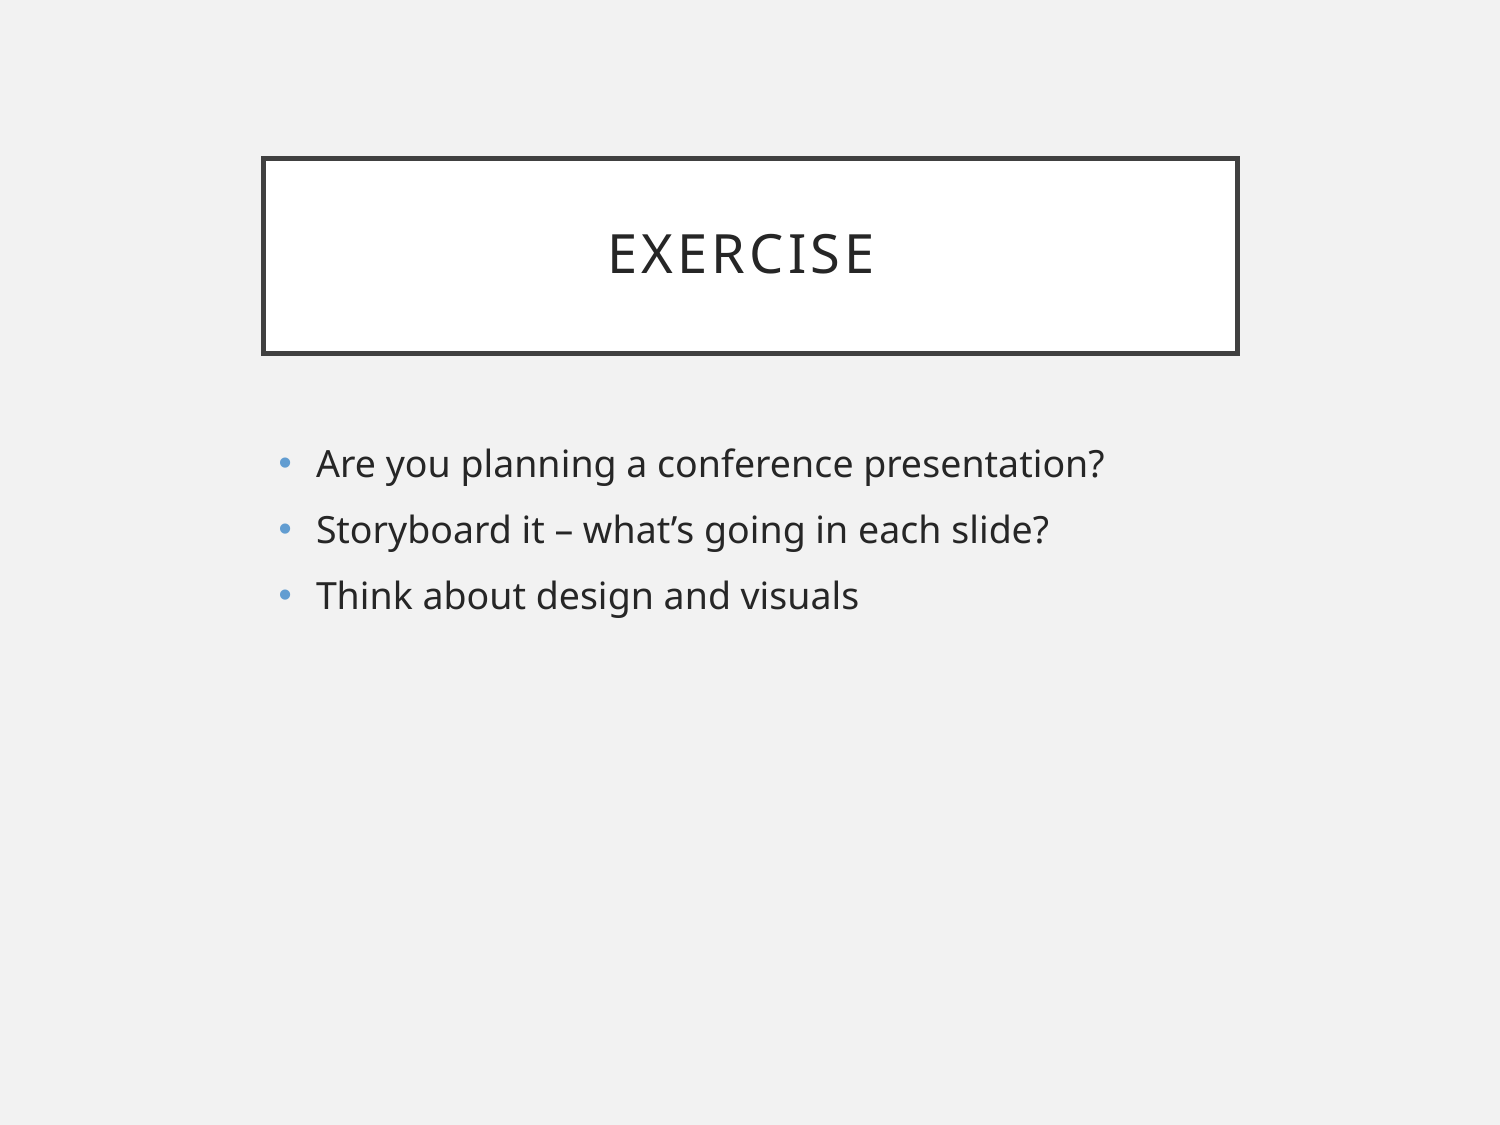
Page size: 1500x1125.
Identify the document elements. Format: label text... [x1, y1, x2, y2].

title Exercise [261, 156, 1240, 356]
list Are you planning a conference presentation? Storyboard it – what’s going in each slide? Think about design and visuals [263, 432, 1238, 942]
